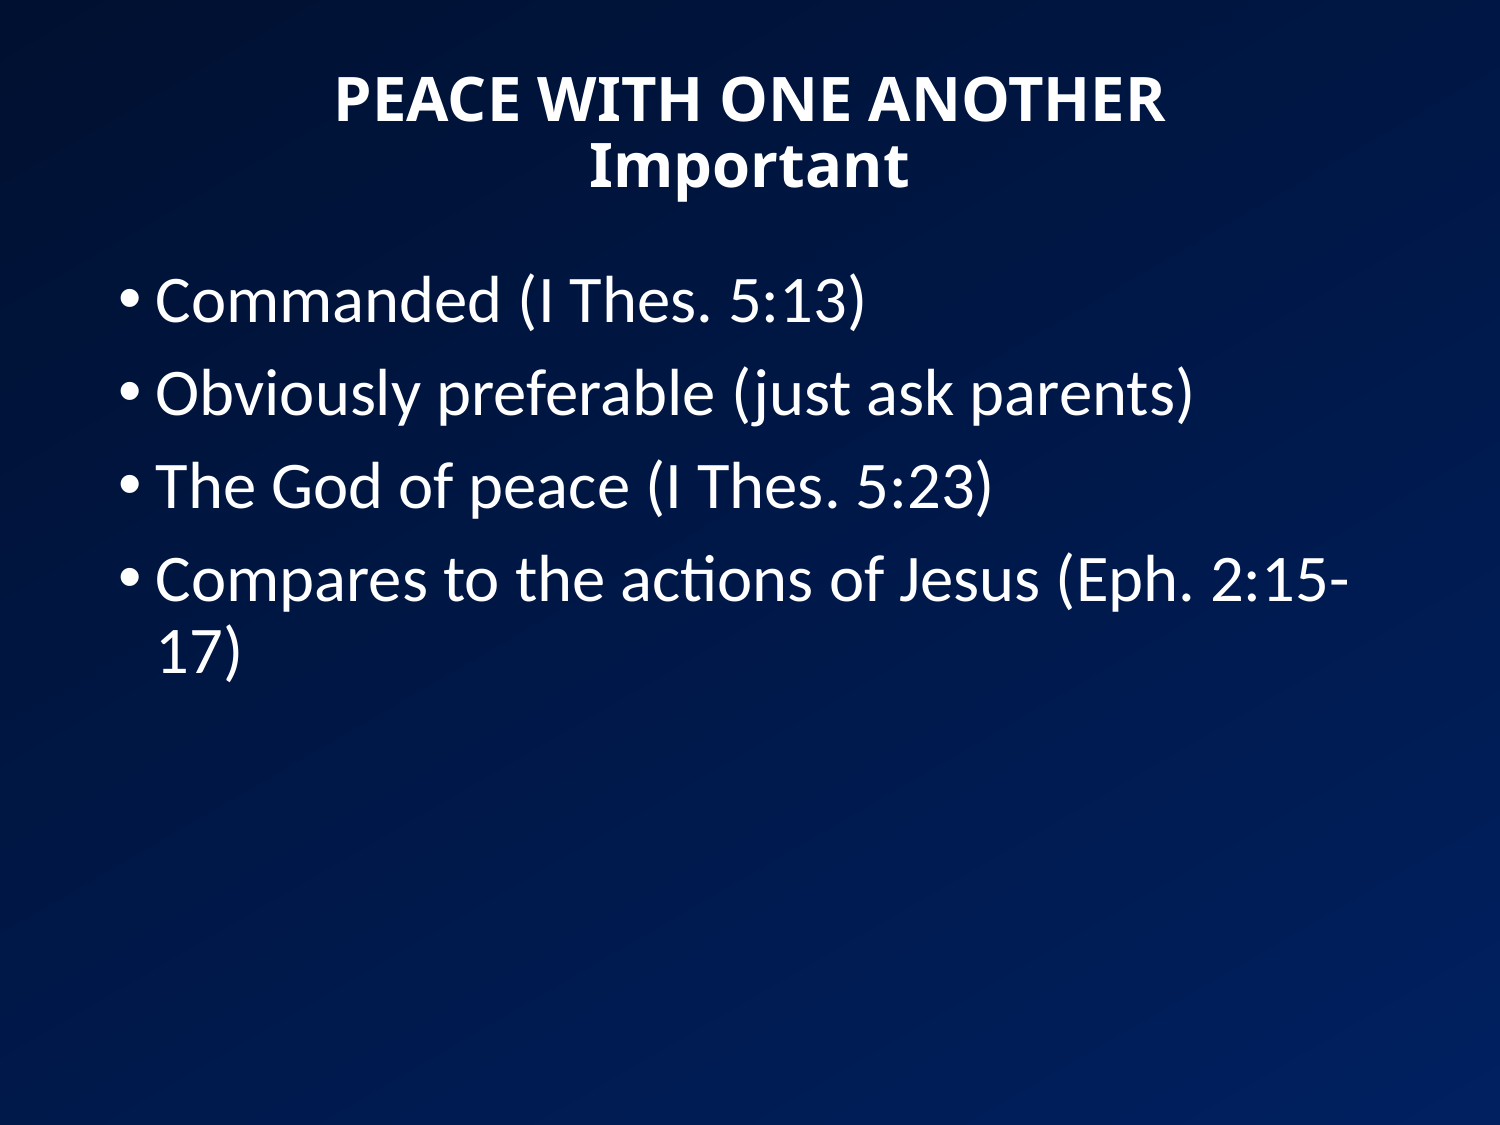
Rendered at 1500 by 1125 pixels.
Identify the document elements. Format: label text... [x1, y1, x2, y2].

title PEACE WITH ONE ANOTHER Important [103, 59, 1397, 210]
list Commanded (I Thes. 5:13) Obviously preferable (just ask parents) The God of peace (I Thes. 5:23) Compares to the actions of Jesus (Eph. 2:15-17) [103, 257, 1397, 1014]
